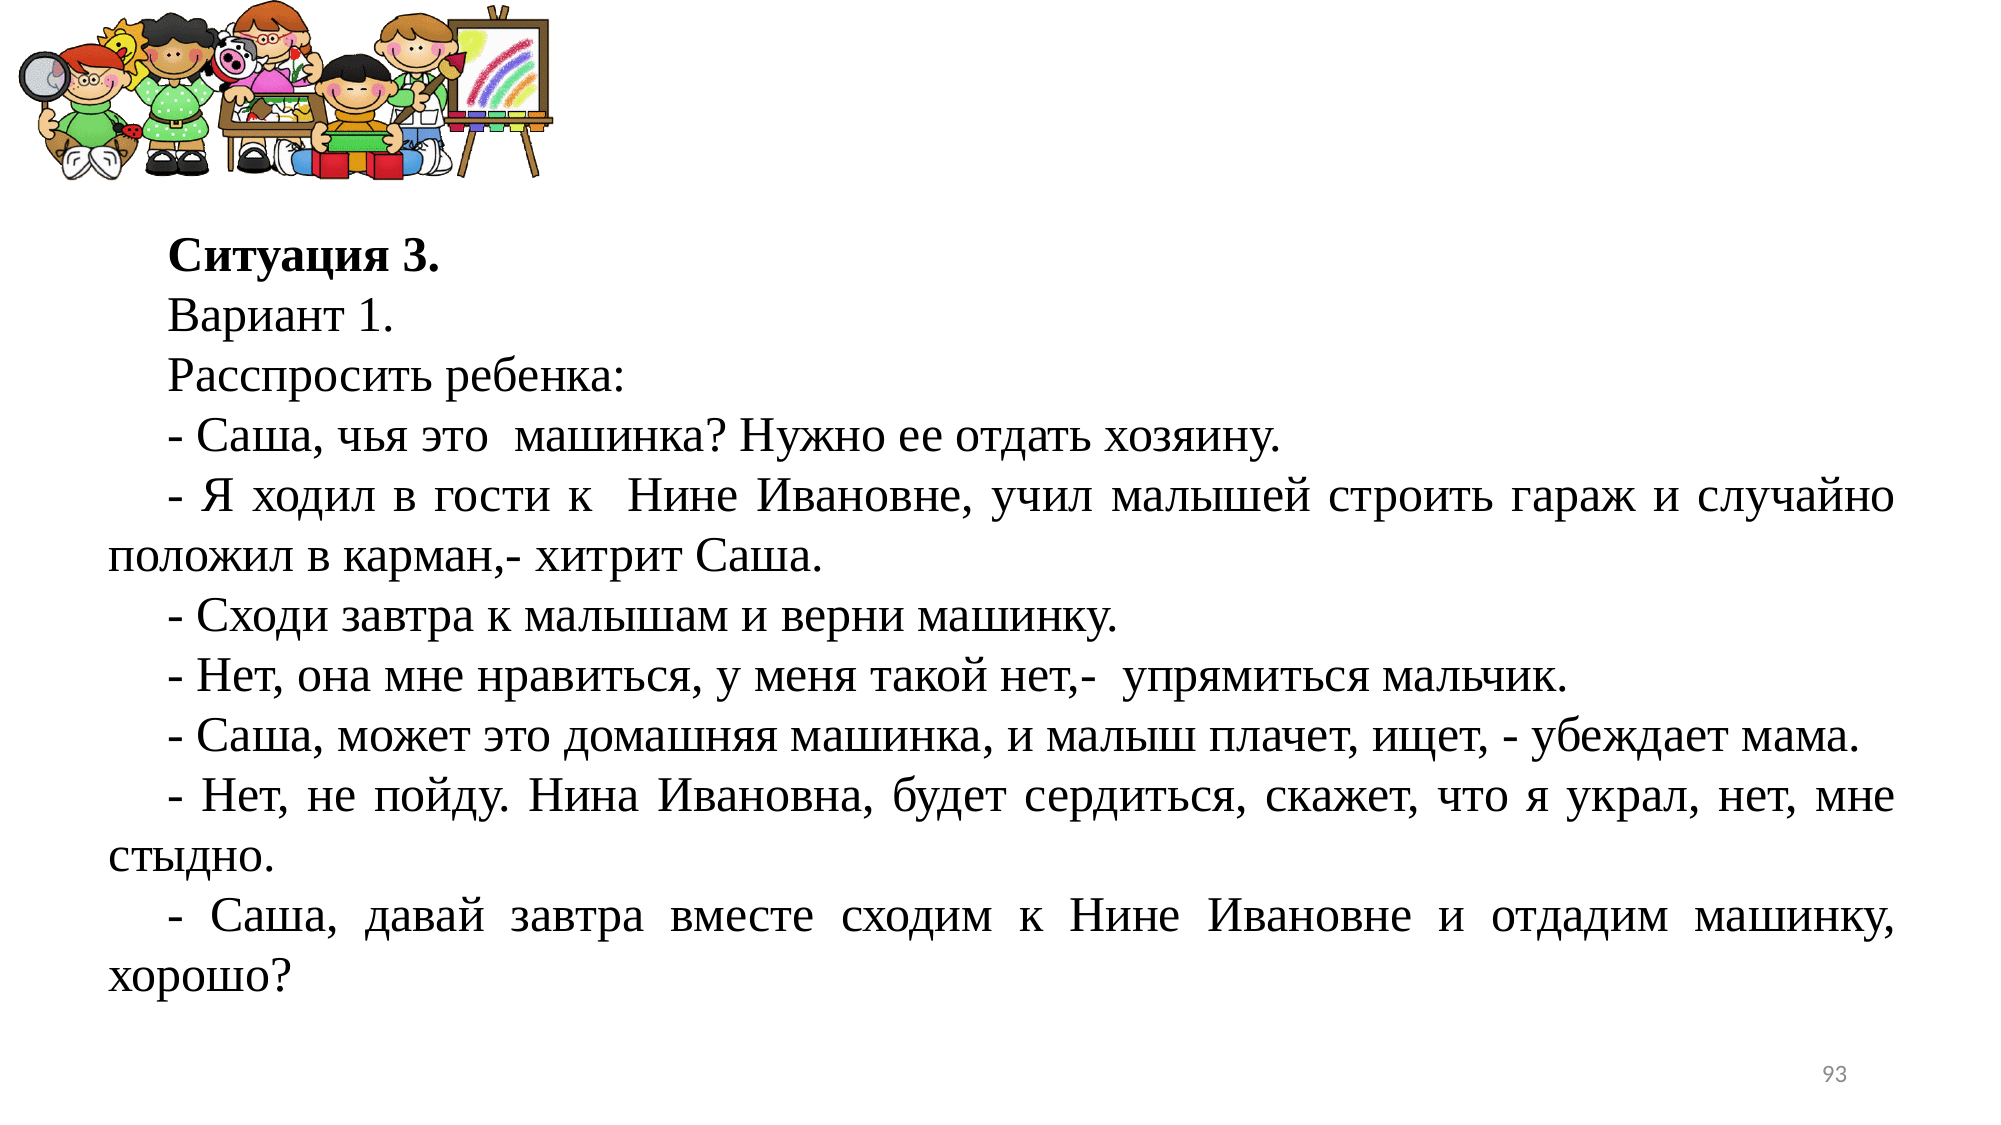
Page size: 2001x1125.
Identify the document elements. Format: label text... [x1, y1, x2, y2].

text_box Ситуация 3. Вариант 1. Расспросить ребенка: - Саша, чья это машинка? Нужно ее отдать хозяину. - Я ходил в гости к Нине Ивановне, учил малышей строить гараж и случайно положил в карман,- хитрит Саша. - Сходи завтра к малышам и верни машинку. - Нет, она мне нравиться, у меня такой нет,- упрямиться мальчик. - Саша, может это домашняя машинка, и малыш плачет, ищет, - убеждает мама. - Нет, не пойду. Нина Ивановна, будет сердиться, скажет, что я украл, нет, мне стыдно. - Саша, давай завтра вместе сходим к Нине Ивановне и отдадим машинку, хорошо? [94, 214, 1912, 1009]
picture [17, 0, 562, 182]
slide_number 93 [1412, 1042, 1863, 1103]
